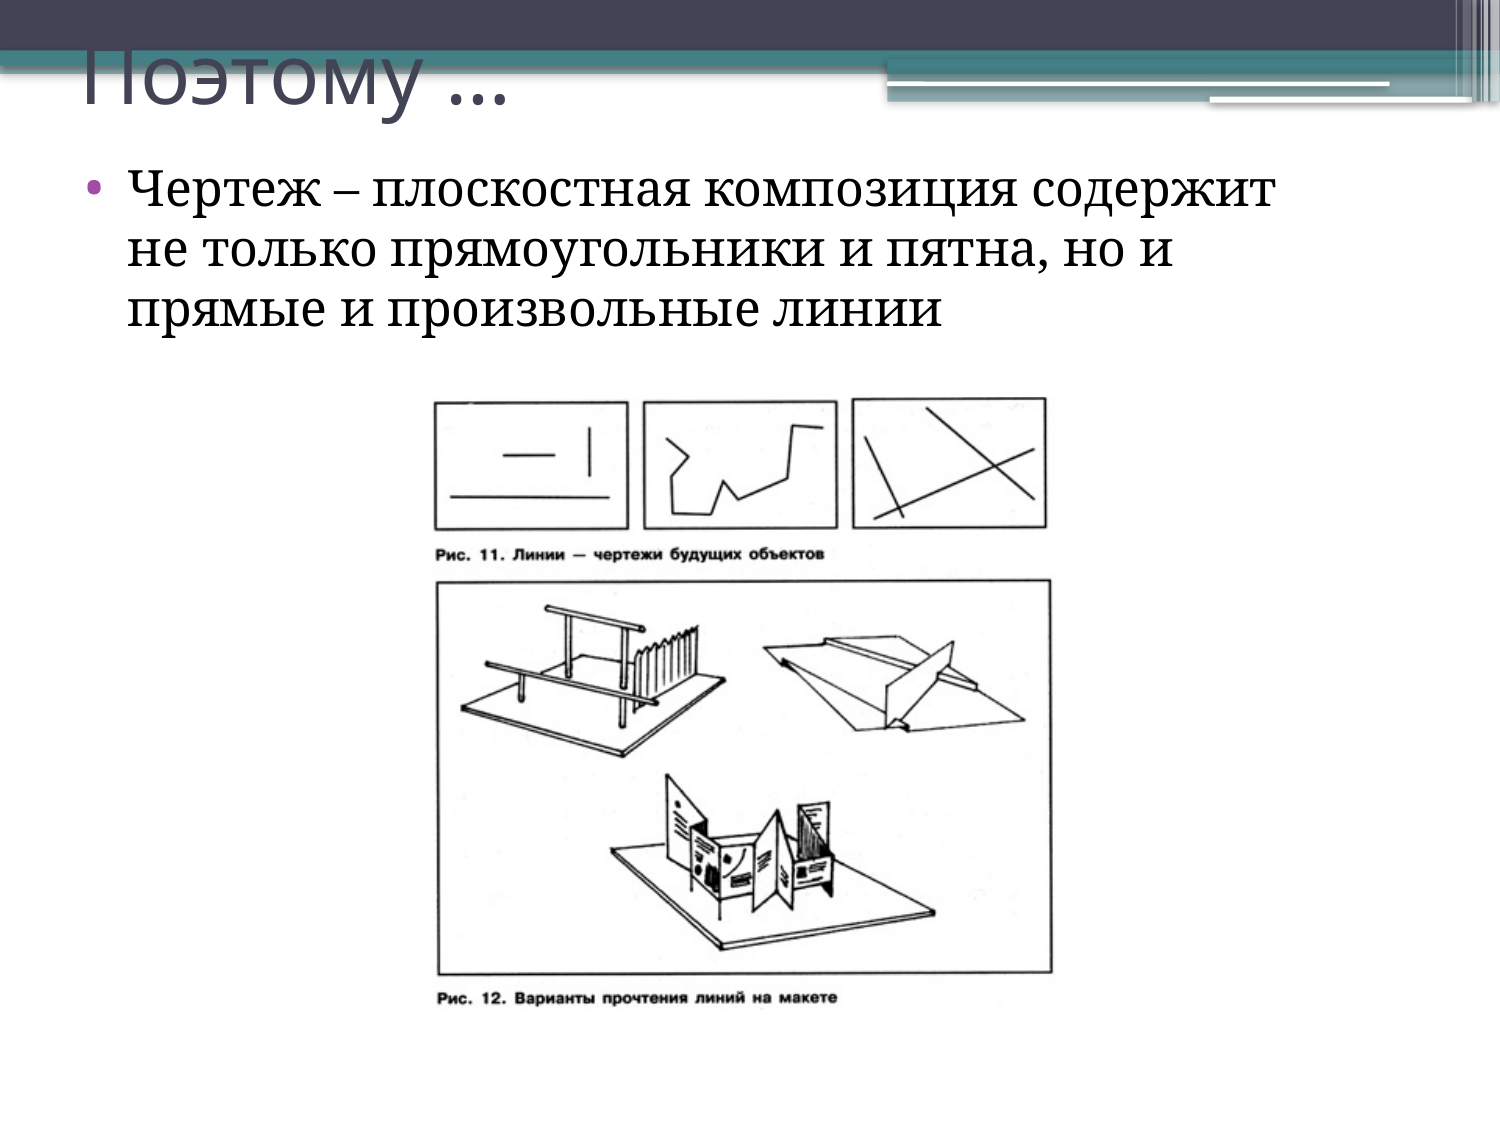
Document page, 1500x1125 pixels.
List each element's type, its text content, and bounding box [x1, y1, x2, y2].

list Чертеж – плоскостная композиция содержит не только прямоугольники и пятна, но и прямые и произвольные линии [53, 149, 1314, 924]
picture [430, 396, 1057, 1010]
title Поэтому … [64, 0, 1325, 159]
